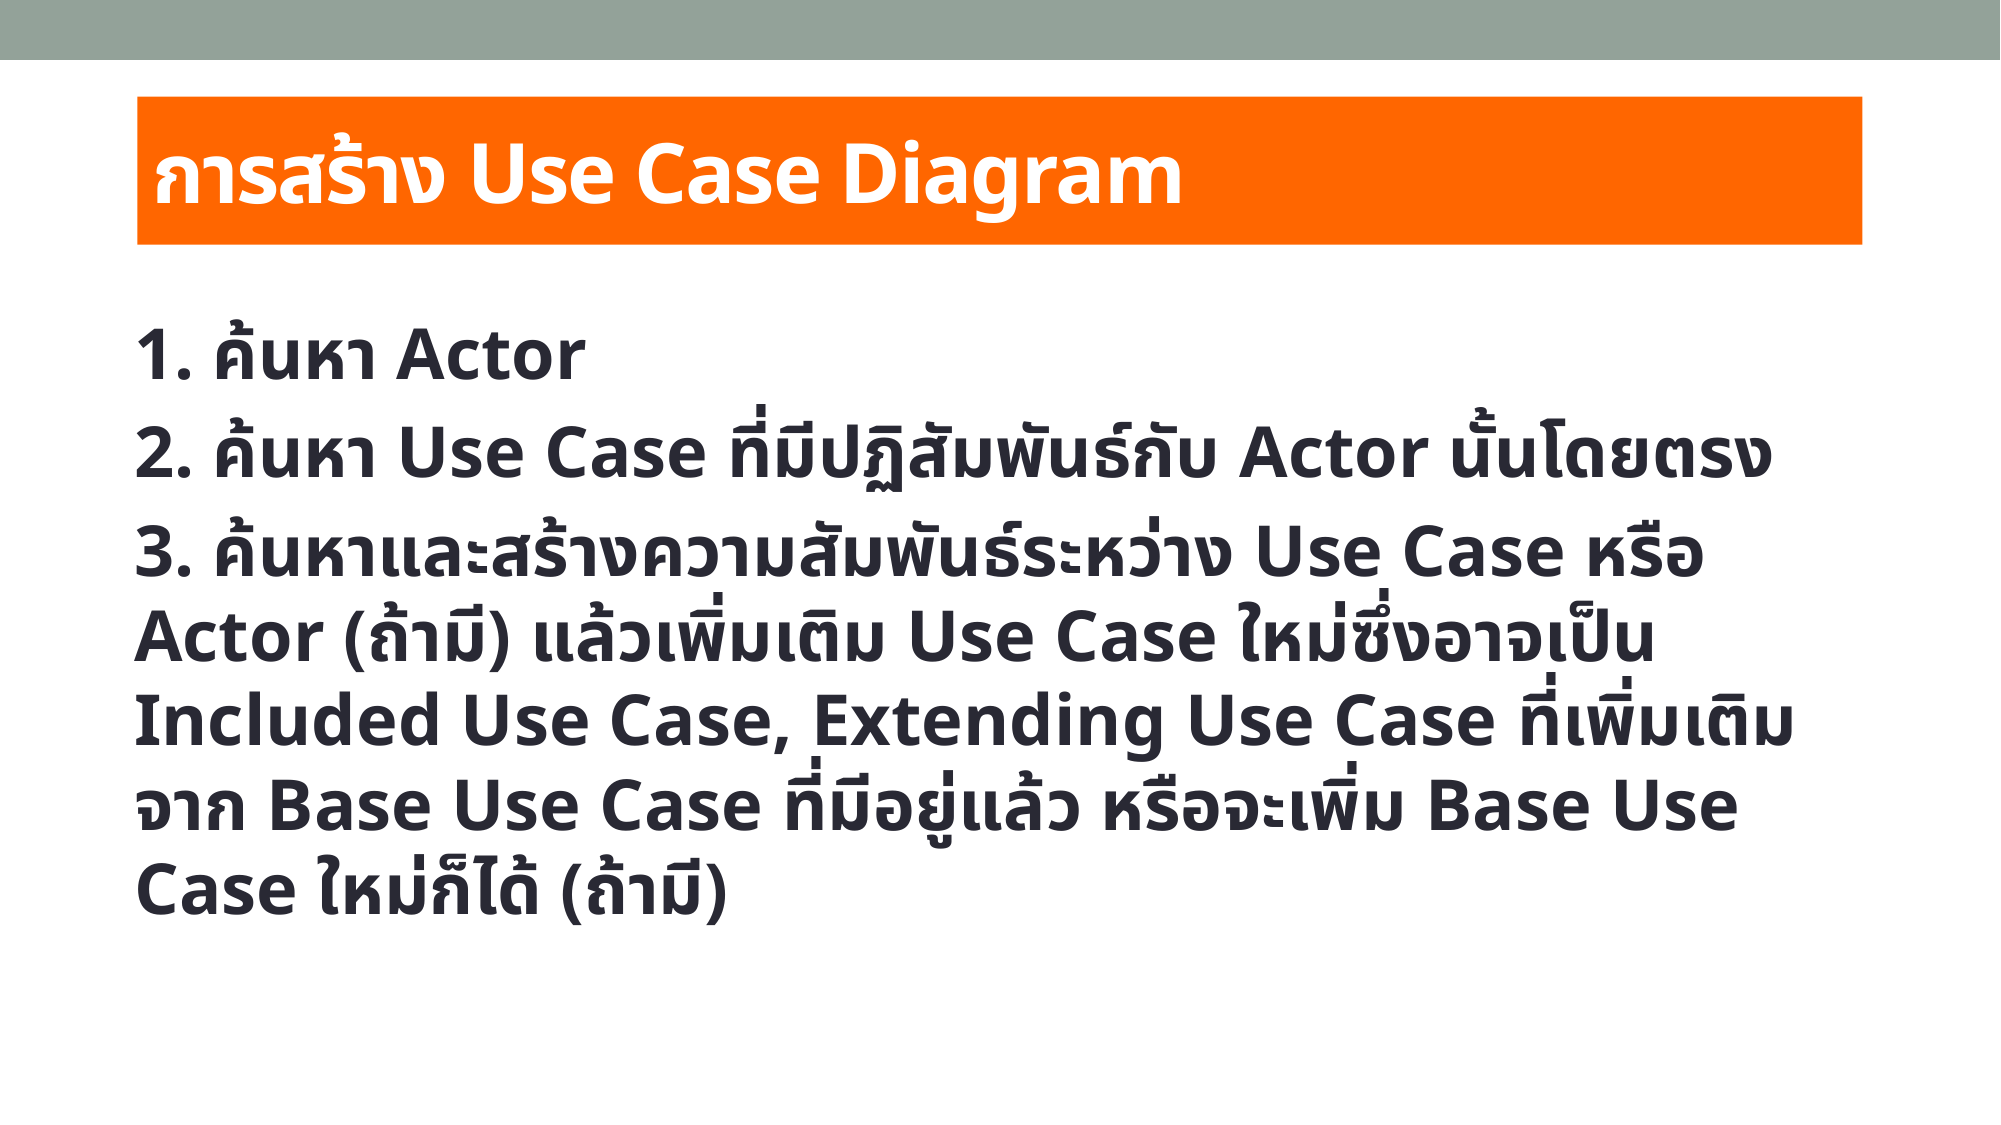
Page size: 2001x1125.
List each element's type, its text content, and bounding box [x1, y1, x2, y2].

title การสร้าง Use Case Diagram [137, 96, 1863, 245]
list 1. ค้นหา Actor 2. ค้นหา Use Case ที่มีปฏิสัมพันธ์กับ Actor นั้นโดยตรง 3. ค้นหาและสร้างความสัมพันธ์ระหว่าง Use Case หรือ Actor (ถ้ามี) แล้วเพิ่มเติม Use Case ใหม่ซึ่งอาจเป็น Included Use Case, Extending Use Case ที่เพิ่มเติมจาก Base Use Case ที่มีอยู่แล้ว หรือจะเพิ่ม Base Use Case ใหม่ก็ได้ (ถ้ามี) [119, 301, 1845, 947]
